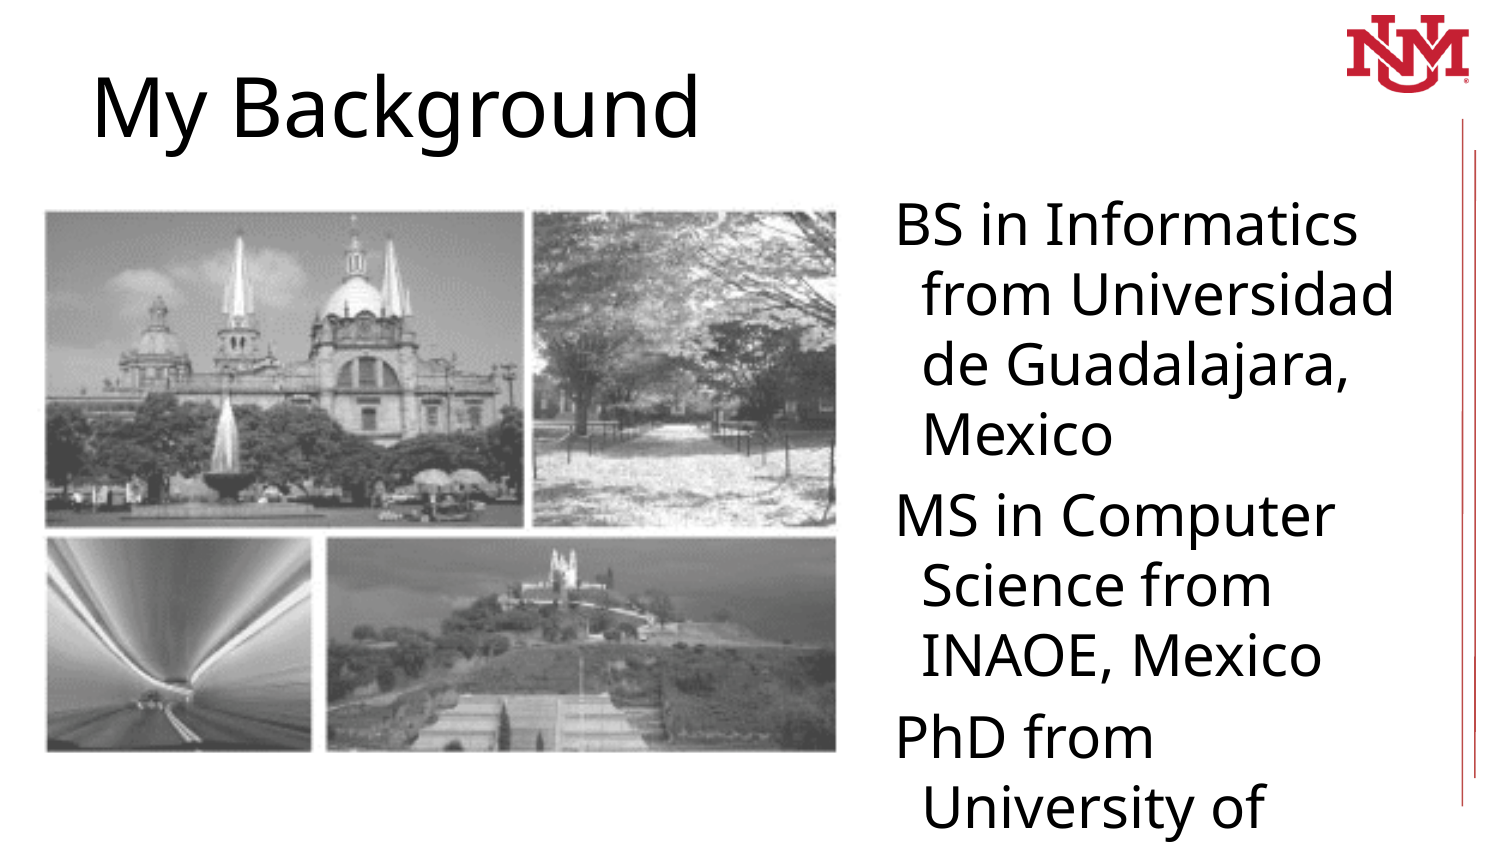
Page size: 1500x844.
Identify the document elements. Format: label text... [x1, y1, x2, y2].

picture [1347, 15, 1483, 93]
list BS in Informatics from Universidad de Guadalajara, Mexico MS in Computer Science from INAOE, Mexico PhD from University of Delaware [850, 171, 1423, 798]
picture [35, 196, 851, 765]
title My Background [75, 33, 1200, 175]
